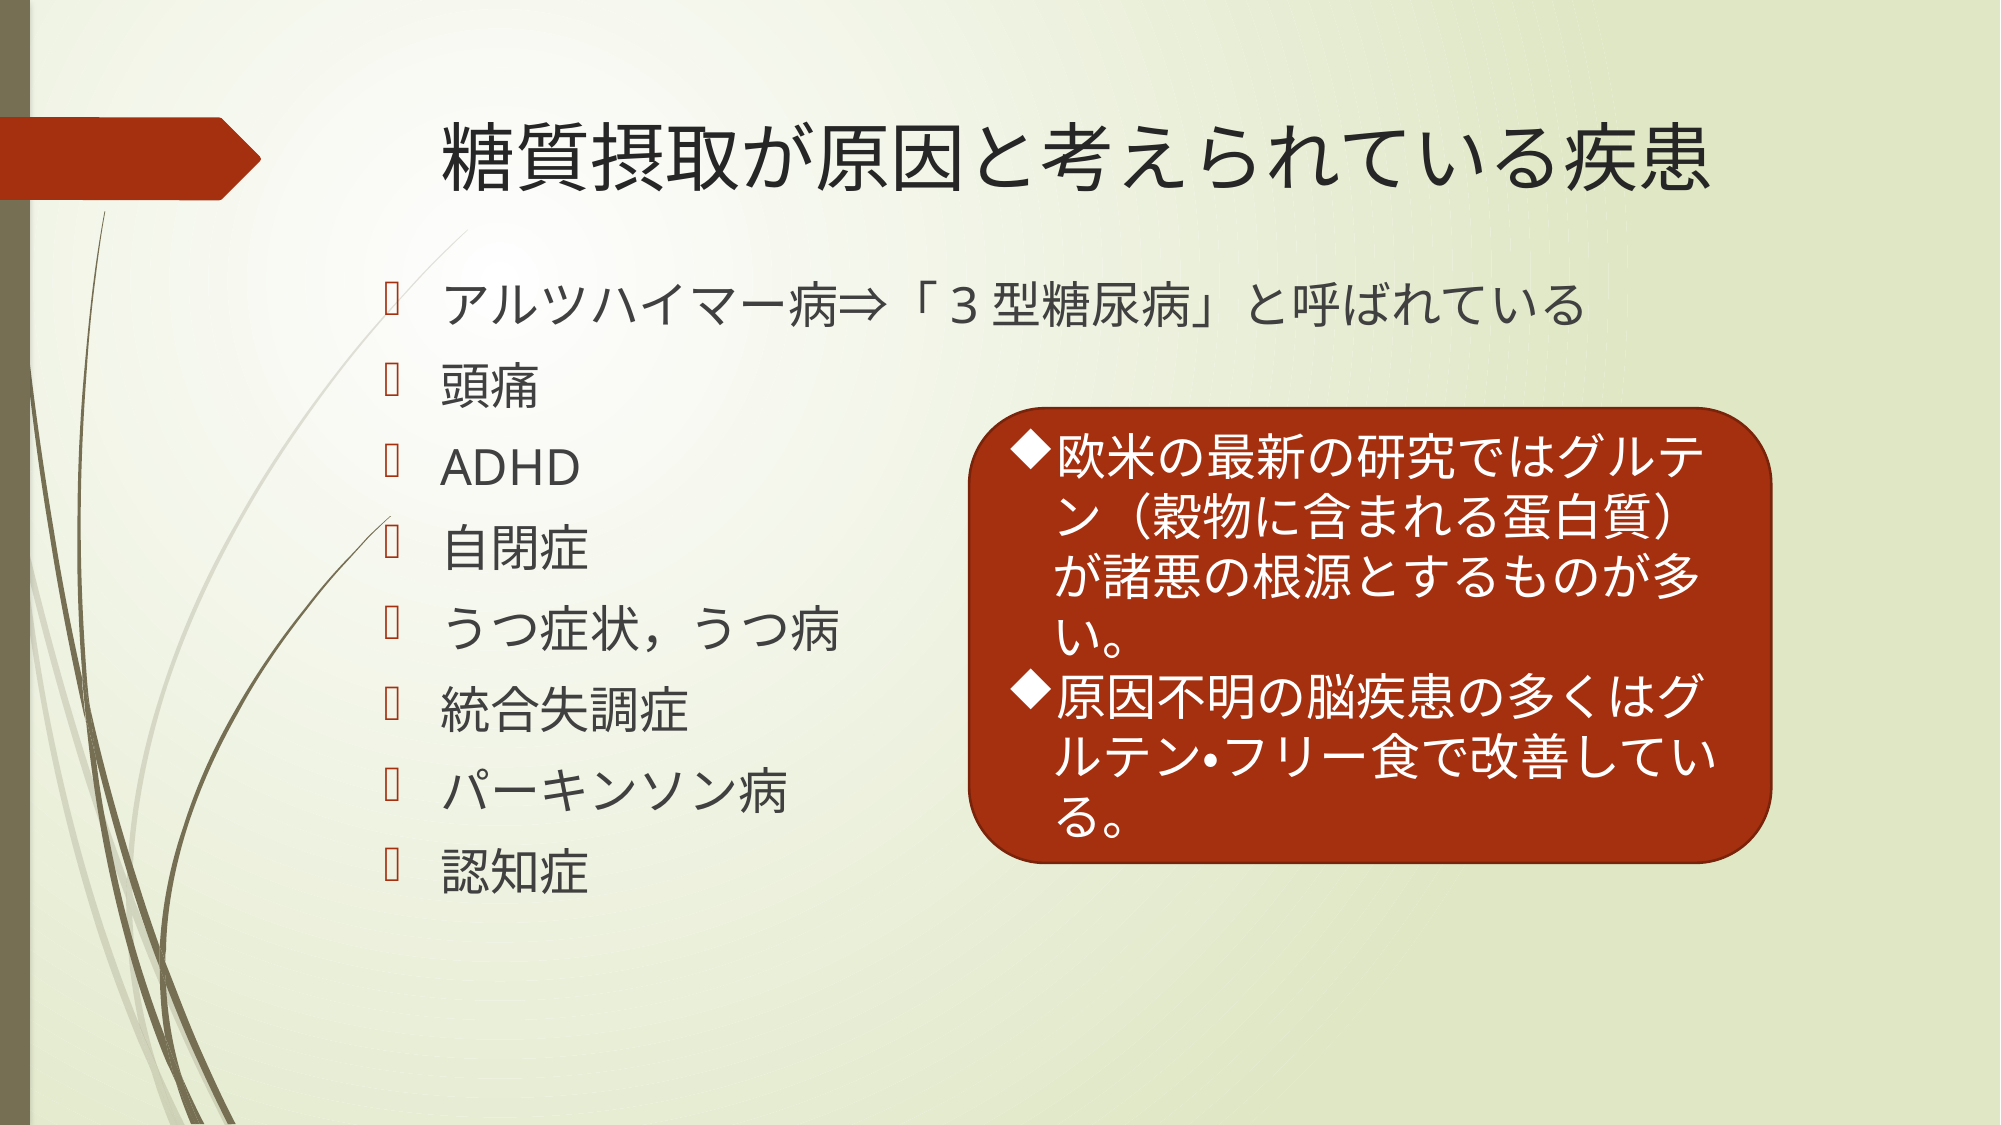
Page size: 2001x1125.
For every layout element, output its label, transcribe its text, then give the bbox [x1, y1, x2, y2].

text_box 欧米の最新の研究ではグルテン（穀物に含まれる蛋白質）が諸悪の根源とするものが多い。 原因不明の脳疾患の多くはグルテン・フリー食で改善している。 [967, 406, 1773, 865]
title 糖質摂取が原因と考えられている疾患 [425, 102, 1888, 313]
list アルツハイマー病⇒「3型糖尿病」と呼ばれている 頭痛 ADHD 自閉症 うつ症状，うつ病 統合失調症 パーキンソン病 認知症 [368, 266, 1832, 923]
